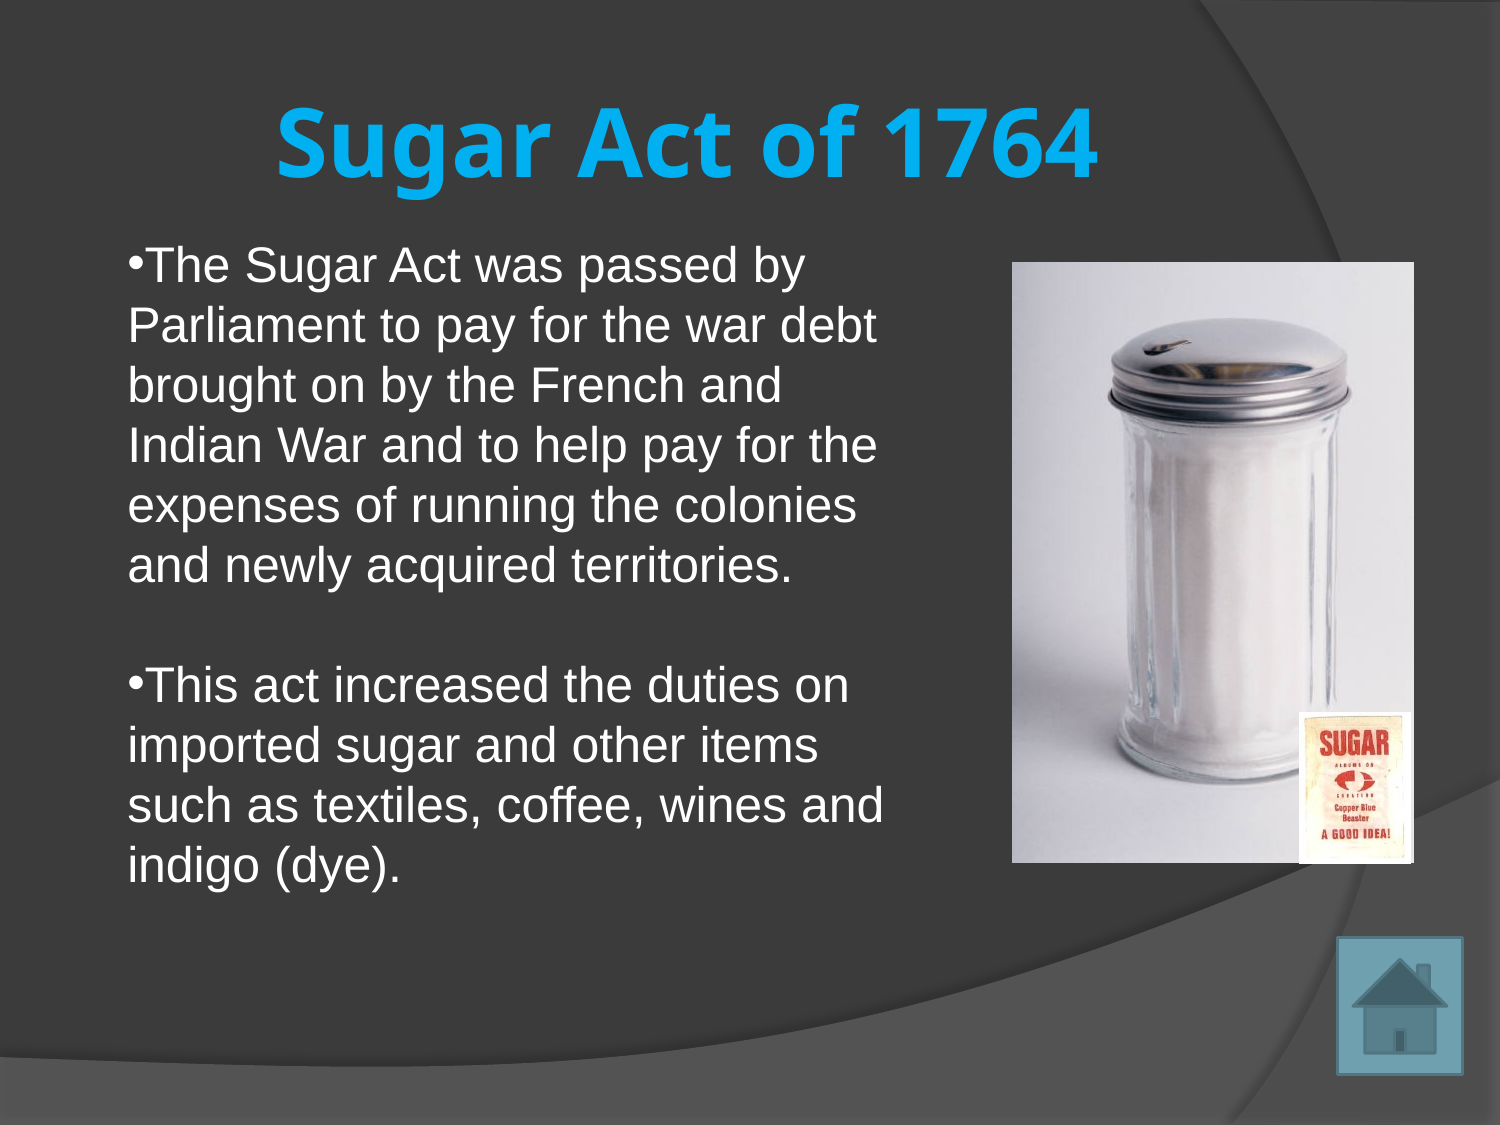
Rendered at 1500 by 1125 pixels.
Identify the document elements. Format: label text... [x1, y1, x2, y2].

picture [1012, 262, 1414, 863]
picture [1299, 712, 1411, 865]
title Sugar Act of 1764 [75, 45, 1300, 233]
text_box The Sugar Act was passed by Parliament to pay for the war debt brought on by the French and Indian War and to help pay for the expenses of running the colonies and newly acquired territories. This act increased the duties on imported sugar and other items such as textiles, coffee, wines and indigo (dye). [112, 224, 900, 900]
